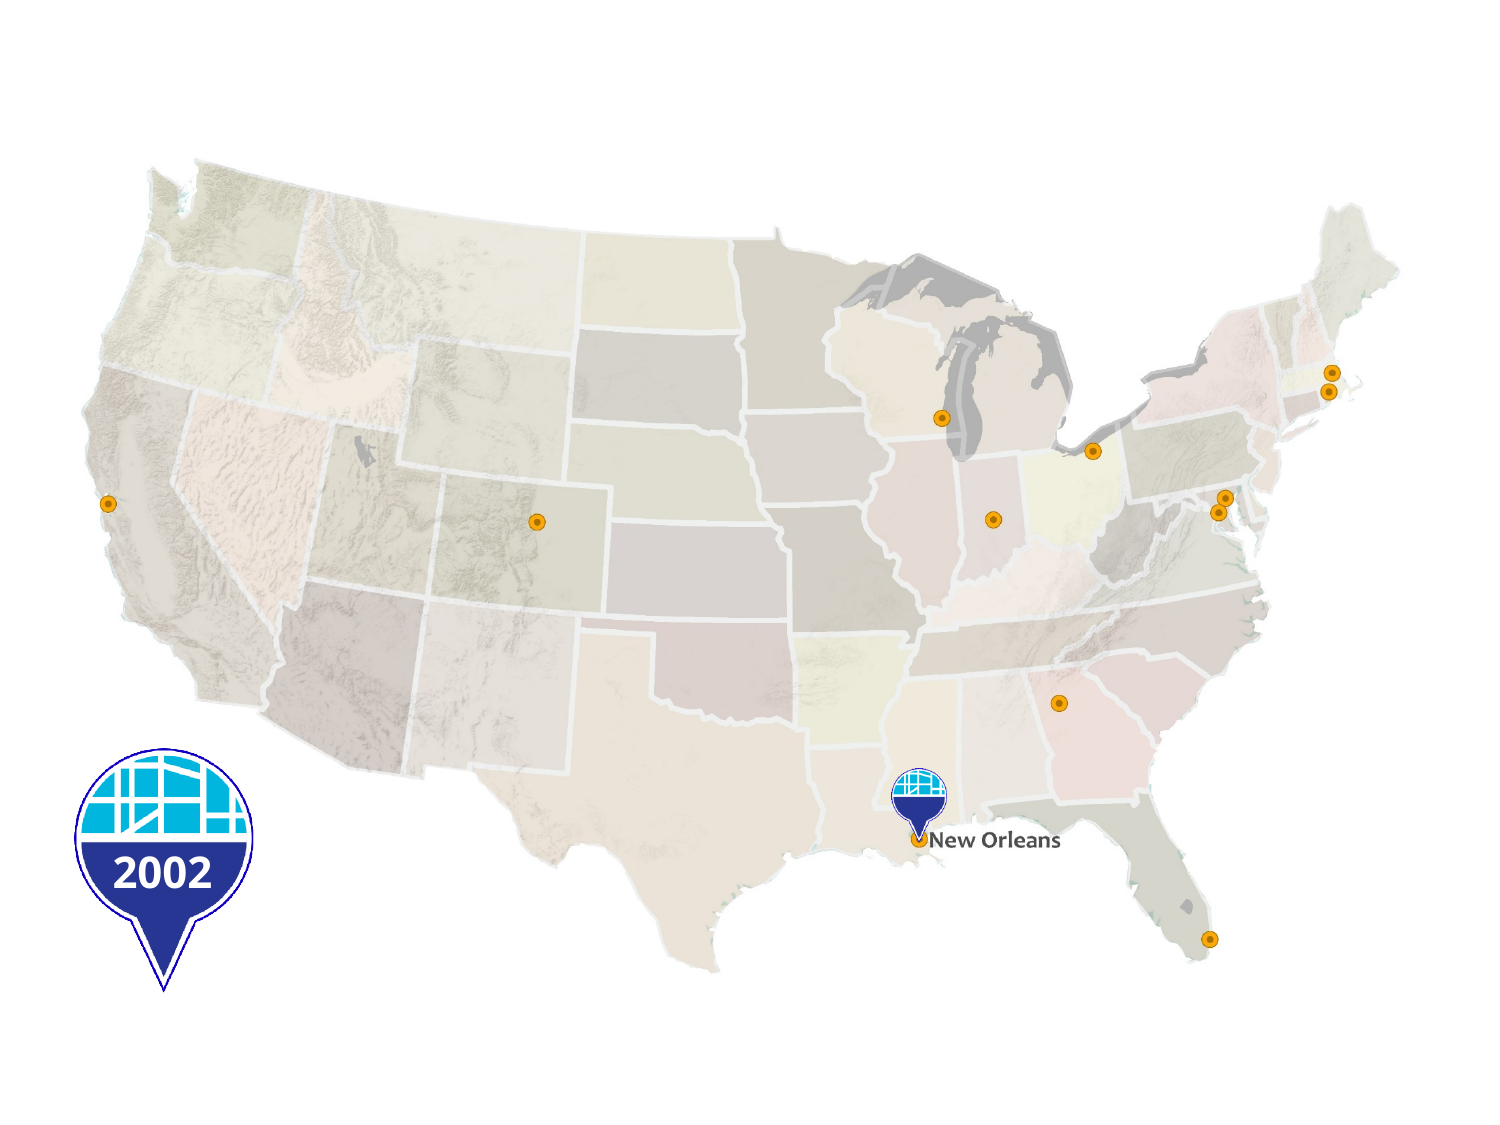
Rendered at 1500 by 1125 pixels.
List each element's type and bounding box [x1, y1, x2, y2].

picture [29, 140, 1471, 985]
text_box [73, 748, 254, 993]
